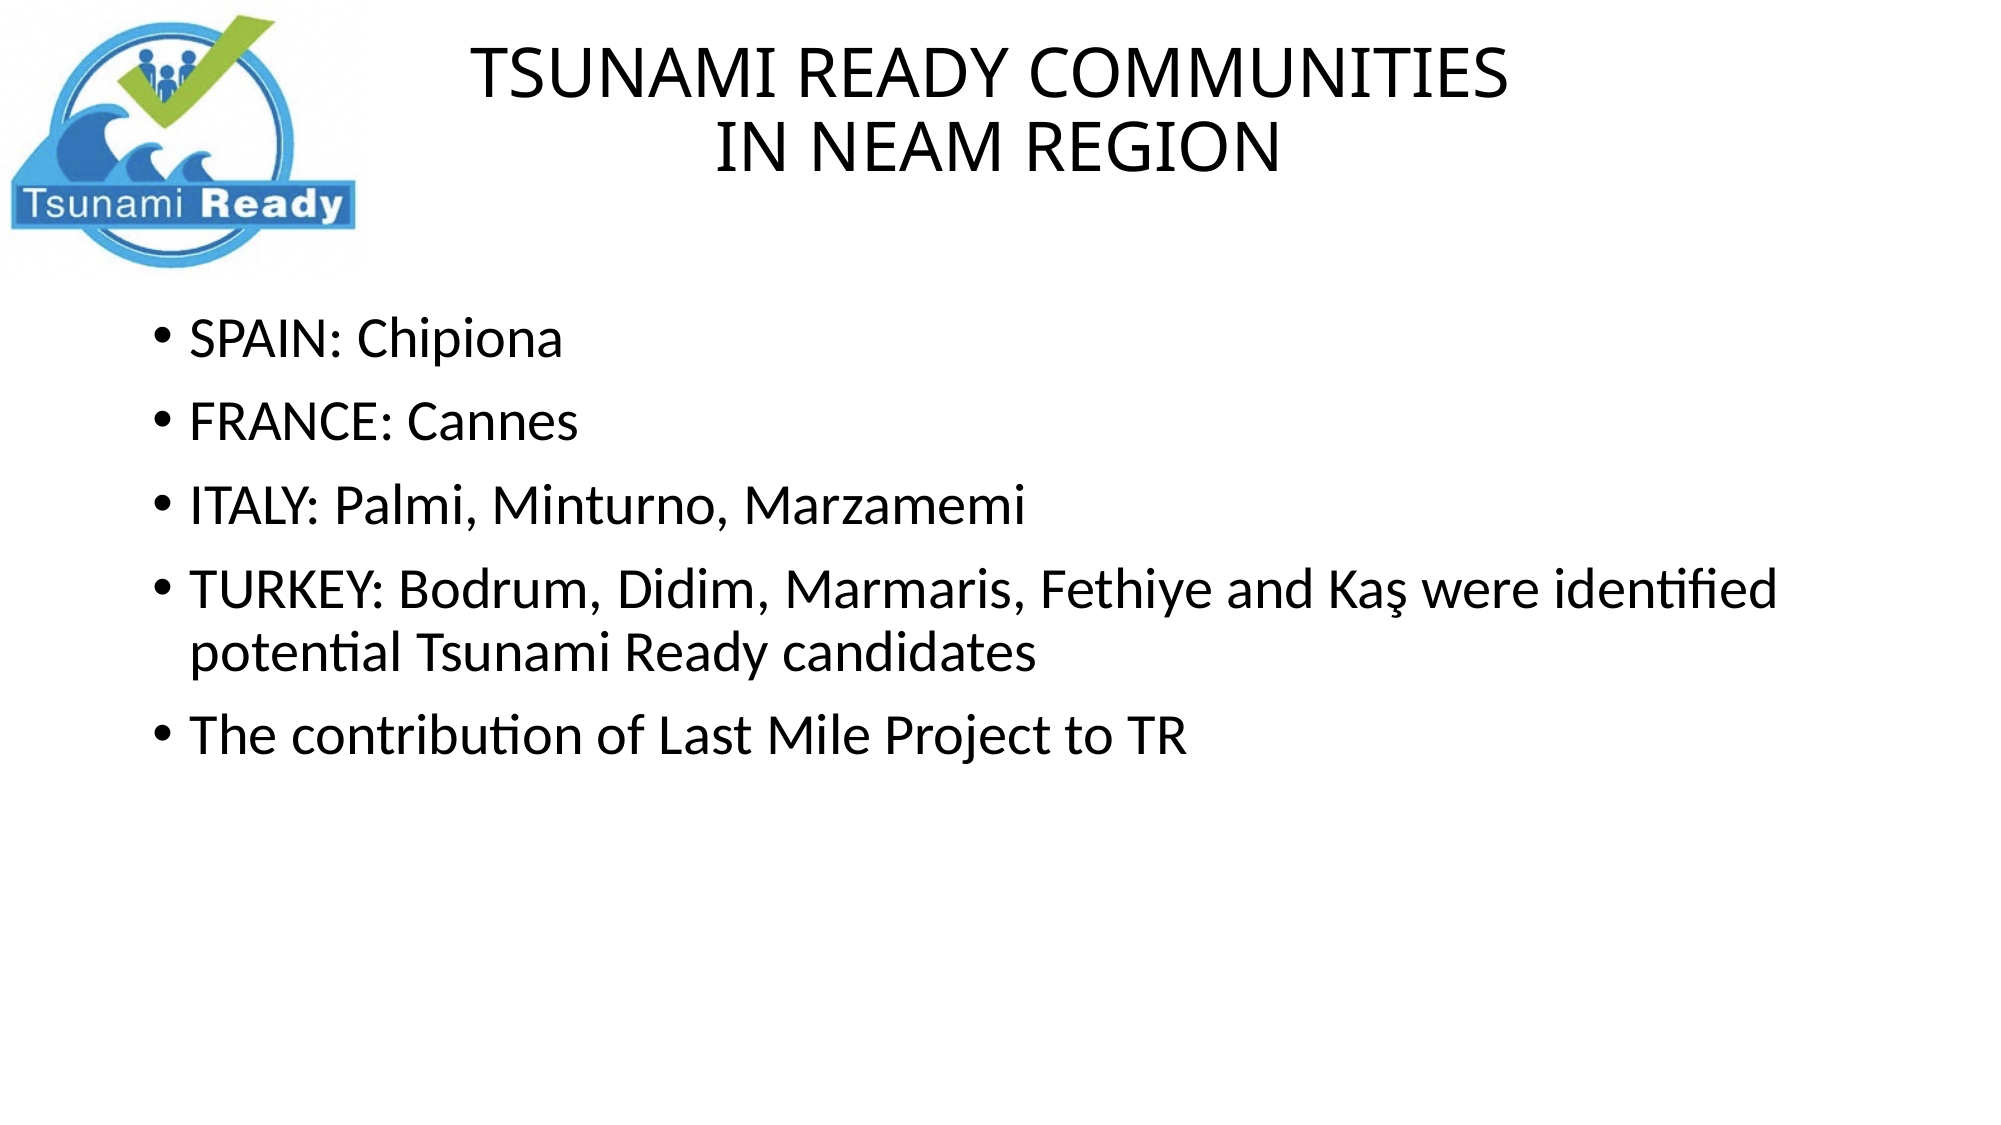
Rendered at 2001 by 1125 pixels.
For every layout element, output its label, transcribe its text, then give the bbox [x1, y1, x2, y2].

list SPAIN: Chipiona FRANCE: Cannes ITALY: Palmi, Minturno, Marzamemi TURKEY: Bodrum, Didim, Marmaris, Fethiye and Kaş were identified potential Tsunami Ready candidates The contribution of Last Mile Project to TR [137, 299, 1884, 1024]
title TSUNAMI READY COMMUNITIES IN NEAM REGION [368, 29, 1863, 278]
picture [0, 0, 368, 278]
